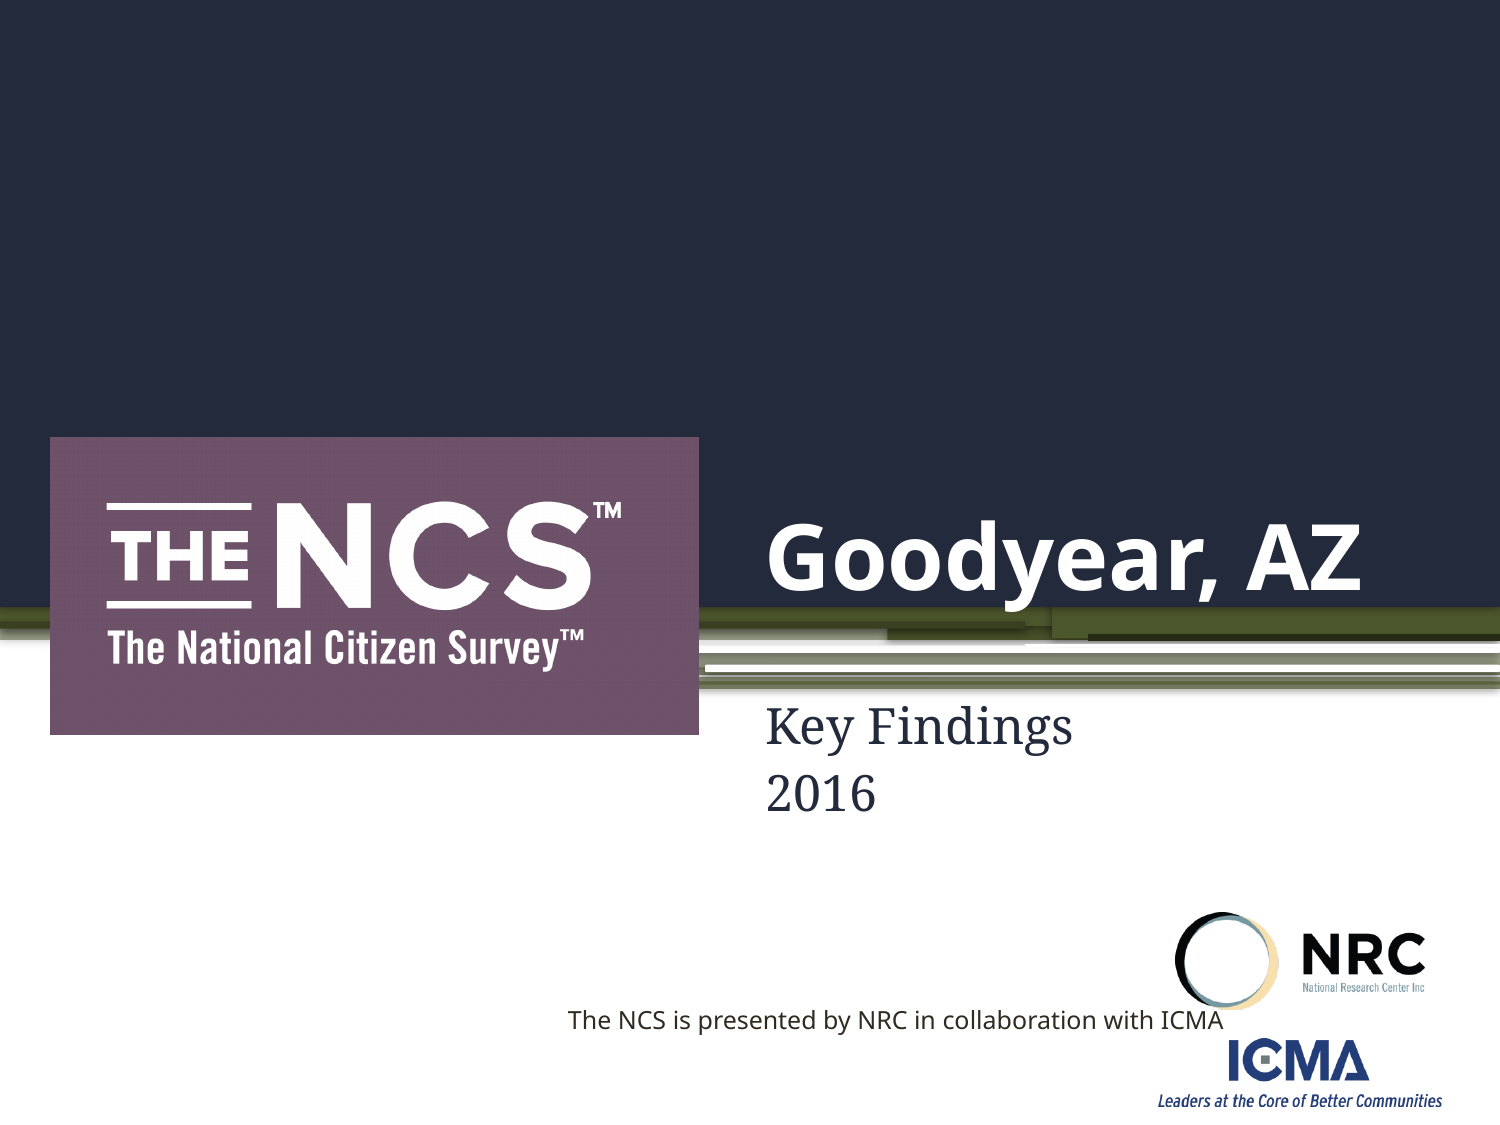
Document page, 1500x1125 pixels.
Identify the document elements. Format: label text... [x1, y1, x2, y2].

picture [1174, 912, 1426, 1010]
picture [1158, 1037, 1442, 1107]
title Goodyear, AZ [750, 375, 1463, 617]
subtitle Key Findings 2016 [750, 687, 1463, 953]
picture [49, 437, 699, 736]
text_box The NCS is presented by NRC in collaboration with ICMA [553, 996, 1240, 1042]
